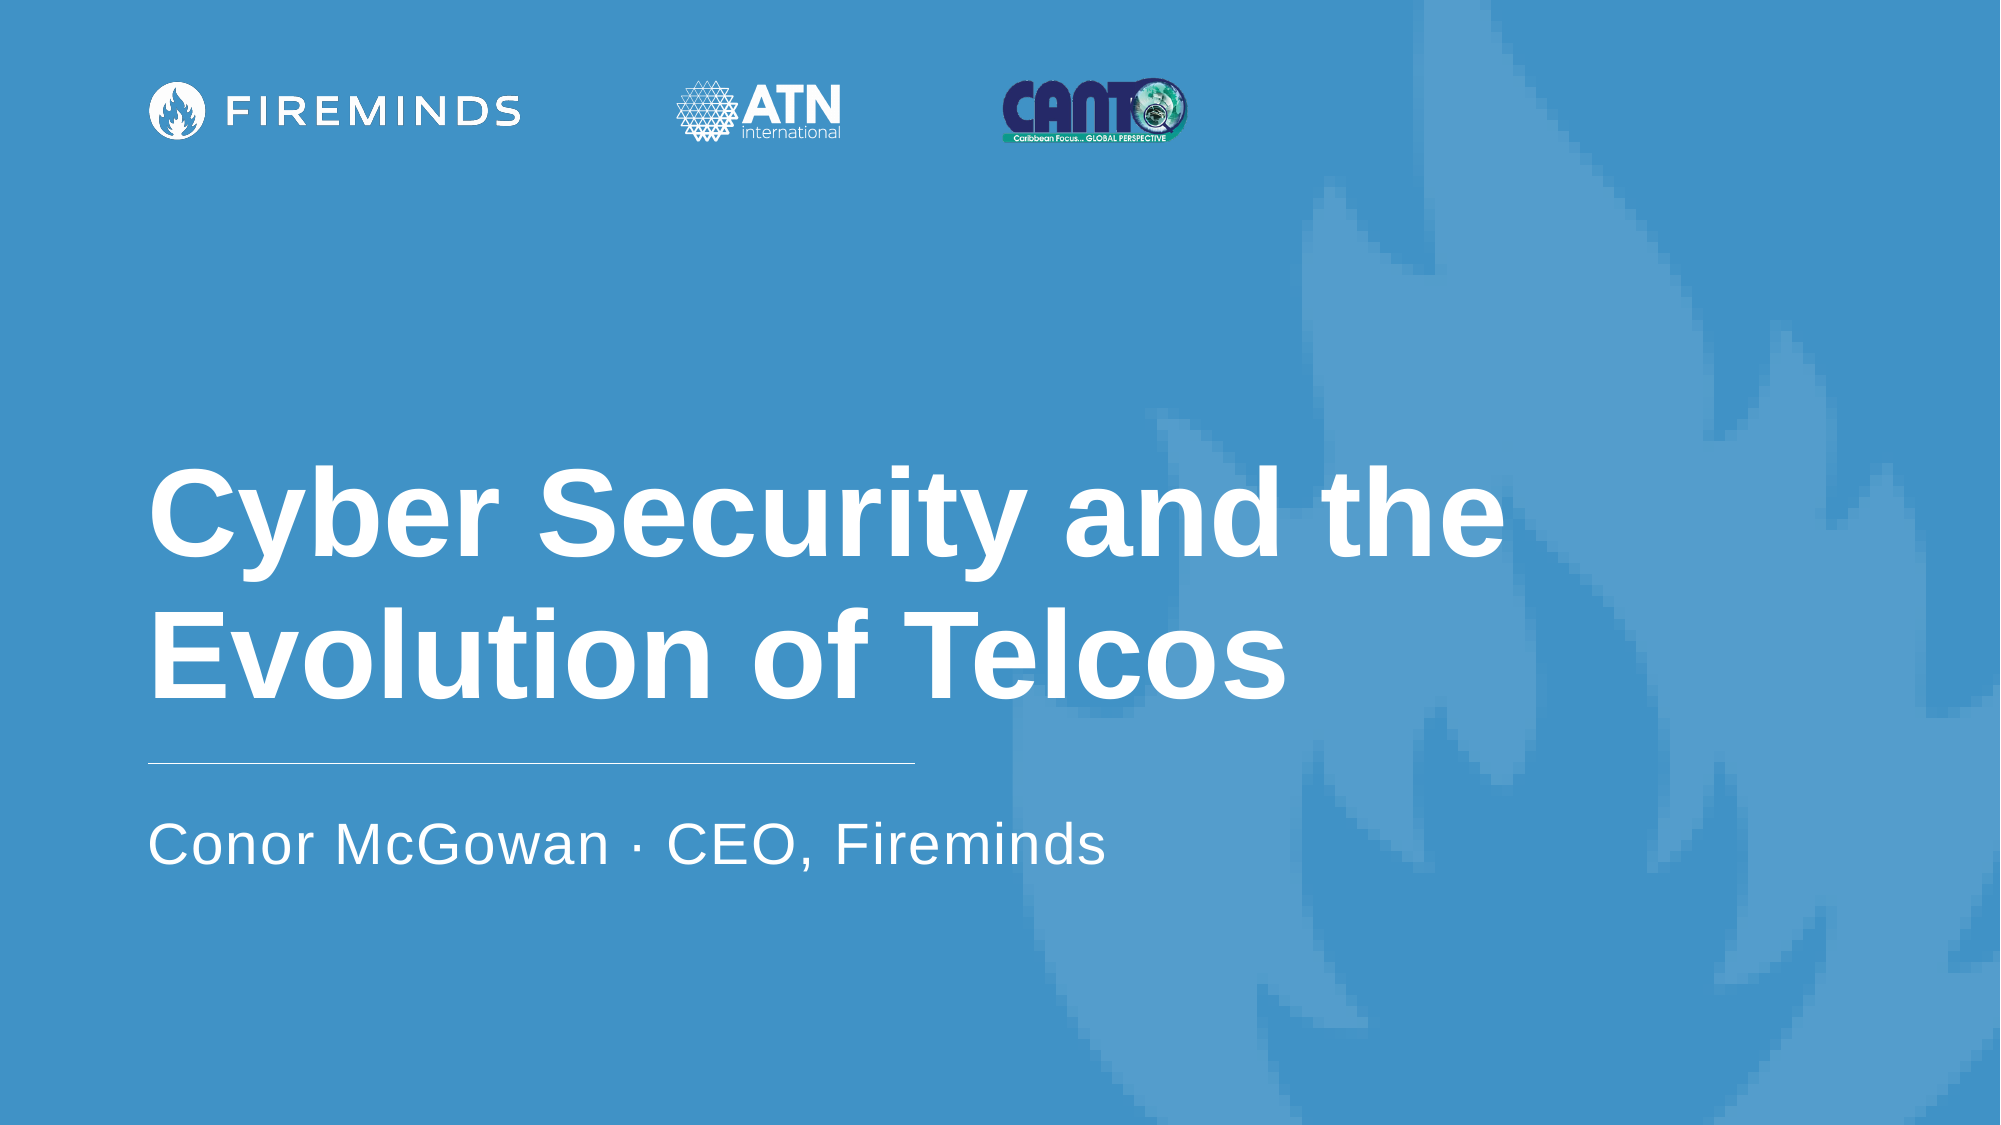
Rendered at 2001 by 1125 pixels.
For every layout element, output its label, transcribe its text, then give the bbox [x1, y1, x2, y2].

picture [147, 79, 522, 142]
picture [646, 47, 870, 175]
text_box Cyber Security and the Evolution of Telcos [132, 432, 1012, 731]
picture [1002, 0, 2000, 1125]
text_box Conor McGowan ∙ CEO, Fireminds [132, 798, 1012, 884]
